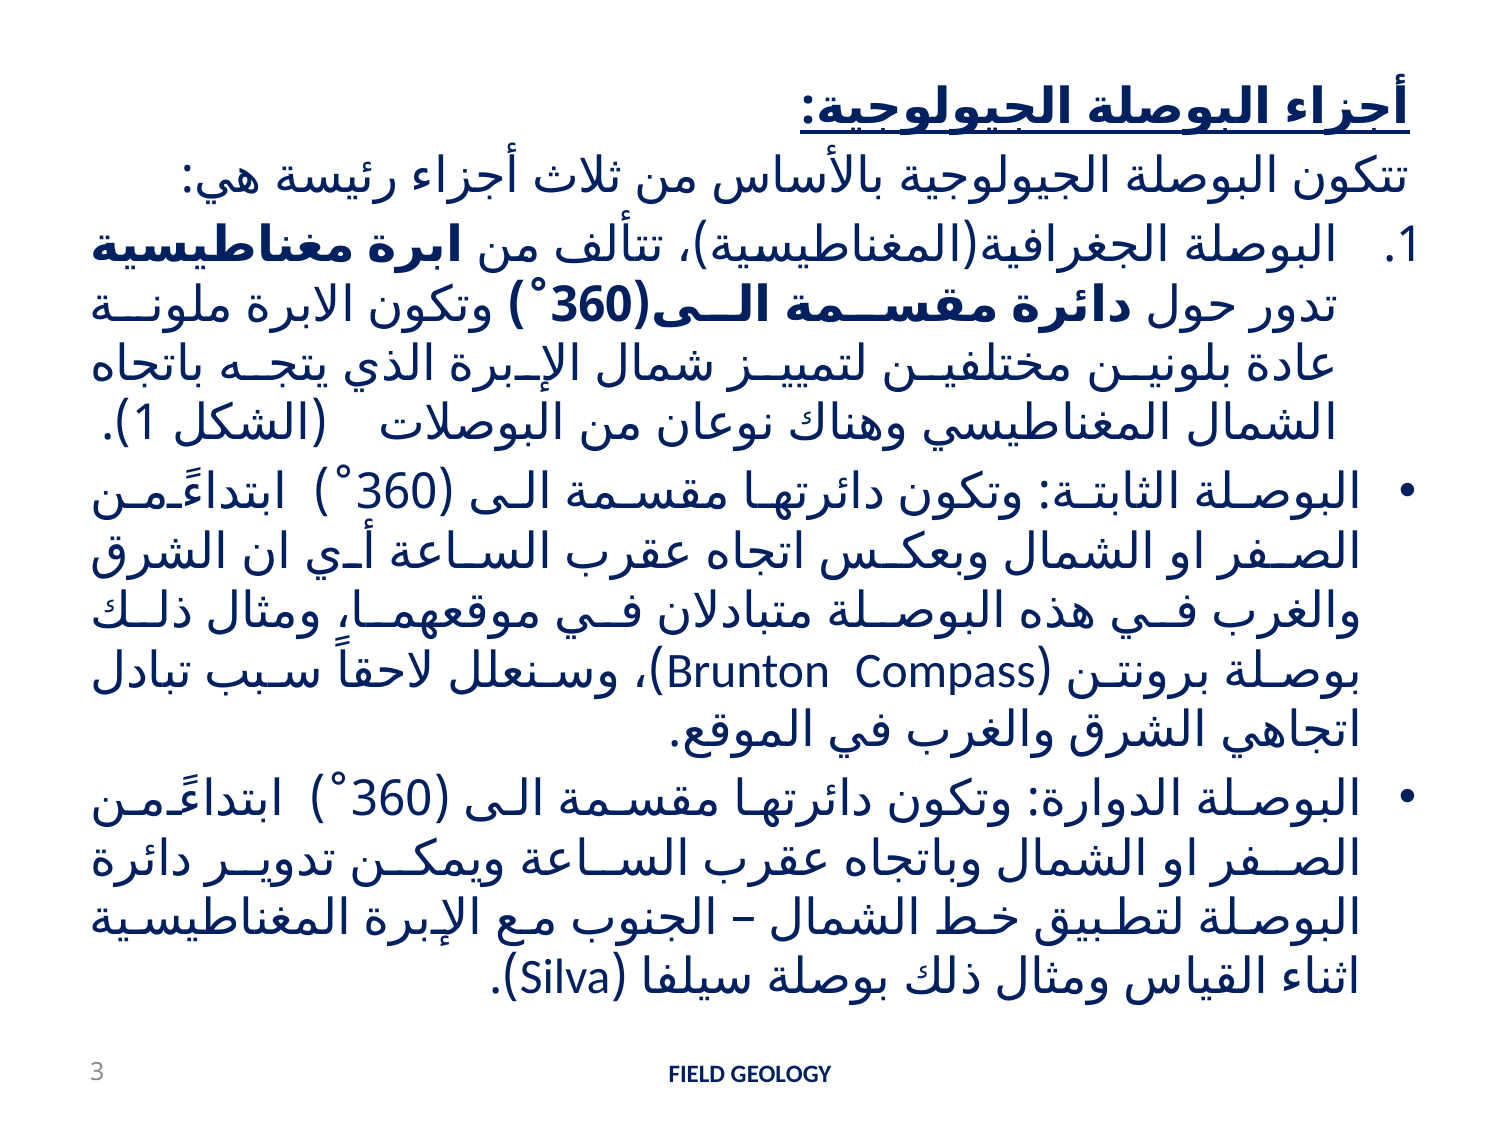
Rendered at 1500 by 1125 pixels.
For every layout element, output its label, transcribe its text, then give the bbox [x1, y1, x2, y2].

footer FIELD GEOLOGY [512, 1042, 988, 1103]
slide_number 3 [75, 1042, 425, 1103]
list أجزاء البوصلة الجيولوجية: تتكون البوصلة الجيولوجية بالأساس من ثلاث أجزاء رئيسة هي: البوصلة الجغرافية(المغناطيسية)، تتألف من ابرة مغناطيسية تدور حول دائرة مقسمة الى(360˚) وتكون الابرة ملونة عادة بلونين مختلفين لتمييز شمال الإبرة الذي يتجه باتجاه الشمال المغناطيسي وهناك نوعان من البوصلات (الشكل 1). البوصلة الثابتة: وتكون دائرتها مقسمة الى (360˚) ابتداءً من الصفر او الشمال وبعكس اتجاه عقرب الساعة أي ان الشرق والغرب في هذه البوصلة متبادلان في موقعهما، ومثال ذلك بوصلة برونتن (Brunton Compass)، وسنعلل لاحقاً سبب تبادل اتجاهي الشرق والغرب في الموقع. البوصلة الدوارة: وتكون دائرتها مقسمة الى (360˚) ابتداءً من الصفر او الشمال وباتجاه عقرب الساعة ويمكن تدوير دائرة البوصلة لتطبيق خط الشمال – الجنوب مع الإبرة المغناطيسية اثناء القياس ومثال ذلك بوصلة سيلفا (Silva). [75, 66, 1425, 1024]
